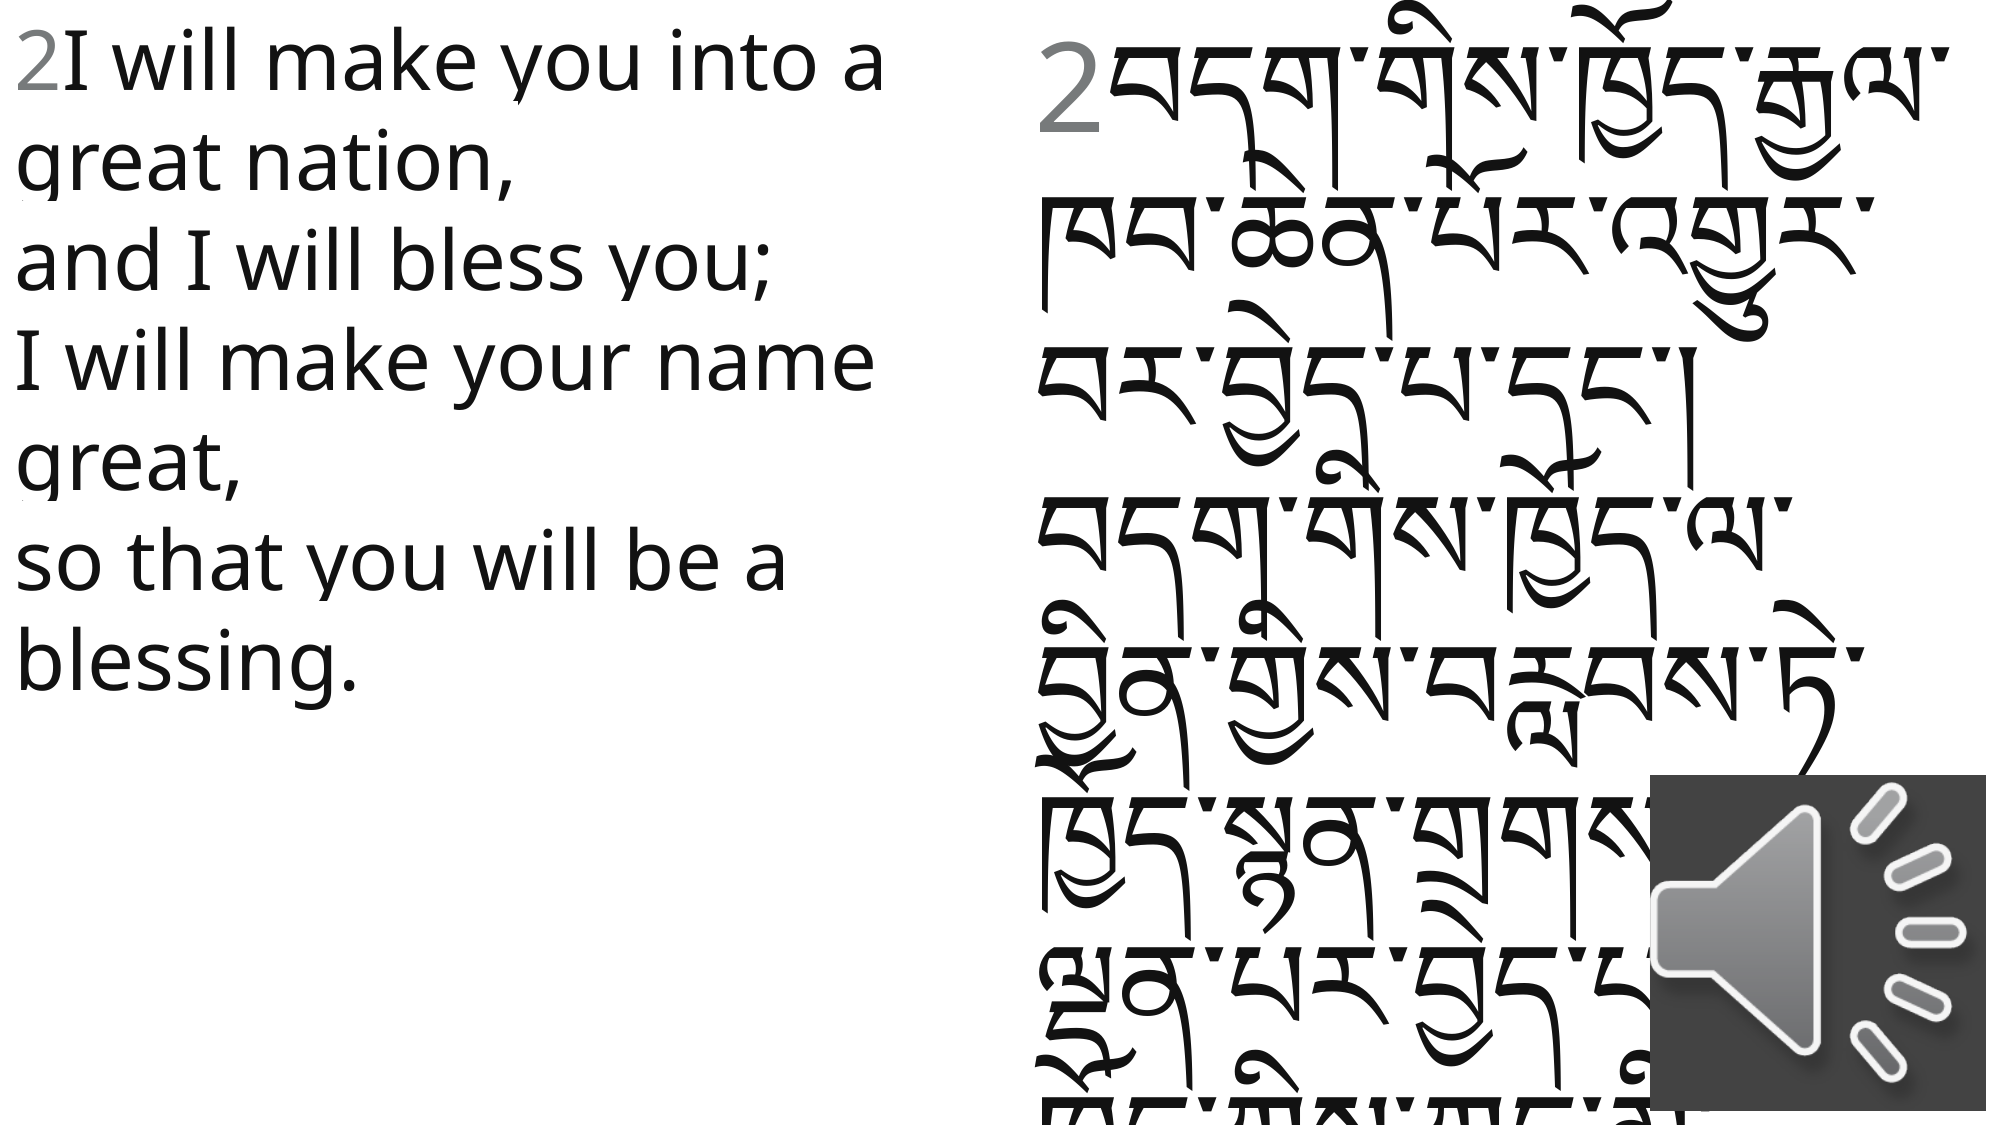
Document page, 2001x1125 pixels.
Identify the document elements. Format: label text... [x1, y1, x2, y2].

picture [1648, 773, 1987, 1112]
text_box 2བདག་གིས་ཁྱོད་རྒྱལ་ཁབ་ཆེན་པོར་འགྱུར་བར་བྱེད་པ༌དང༌། བདག་གིས་ཁྱོད་ལ་བྱིན་གྱིས་བརླབས་ཏེ་ཁྱོད་སྙན་གྲགས་དང་ལྡན་པར་བྱེད༌པས། ཁྱོད་ཀྱིས་ཀྱང་མི་གཞན་ལ་བདེ་སྐྱིད་བསྐྲུན་ངེས༌ཡིན། [1019, 0, 2000, 1125]
text_box 2I will make you into a great nation, and I will bless you; I will make your name great, so that you will be a blessing. [0, 0, 981, 1125]
